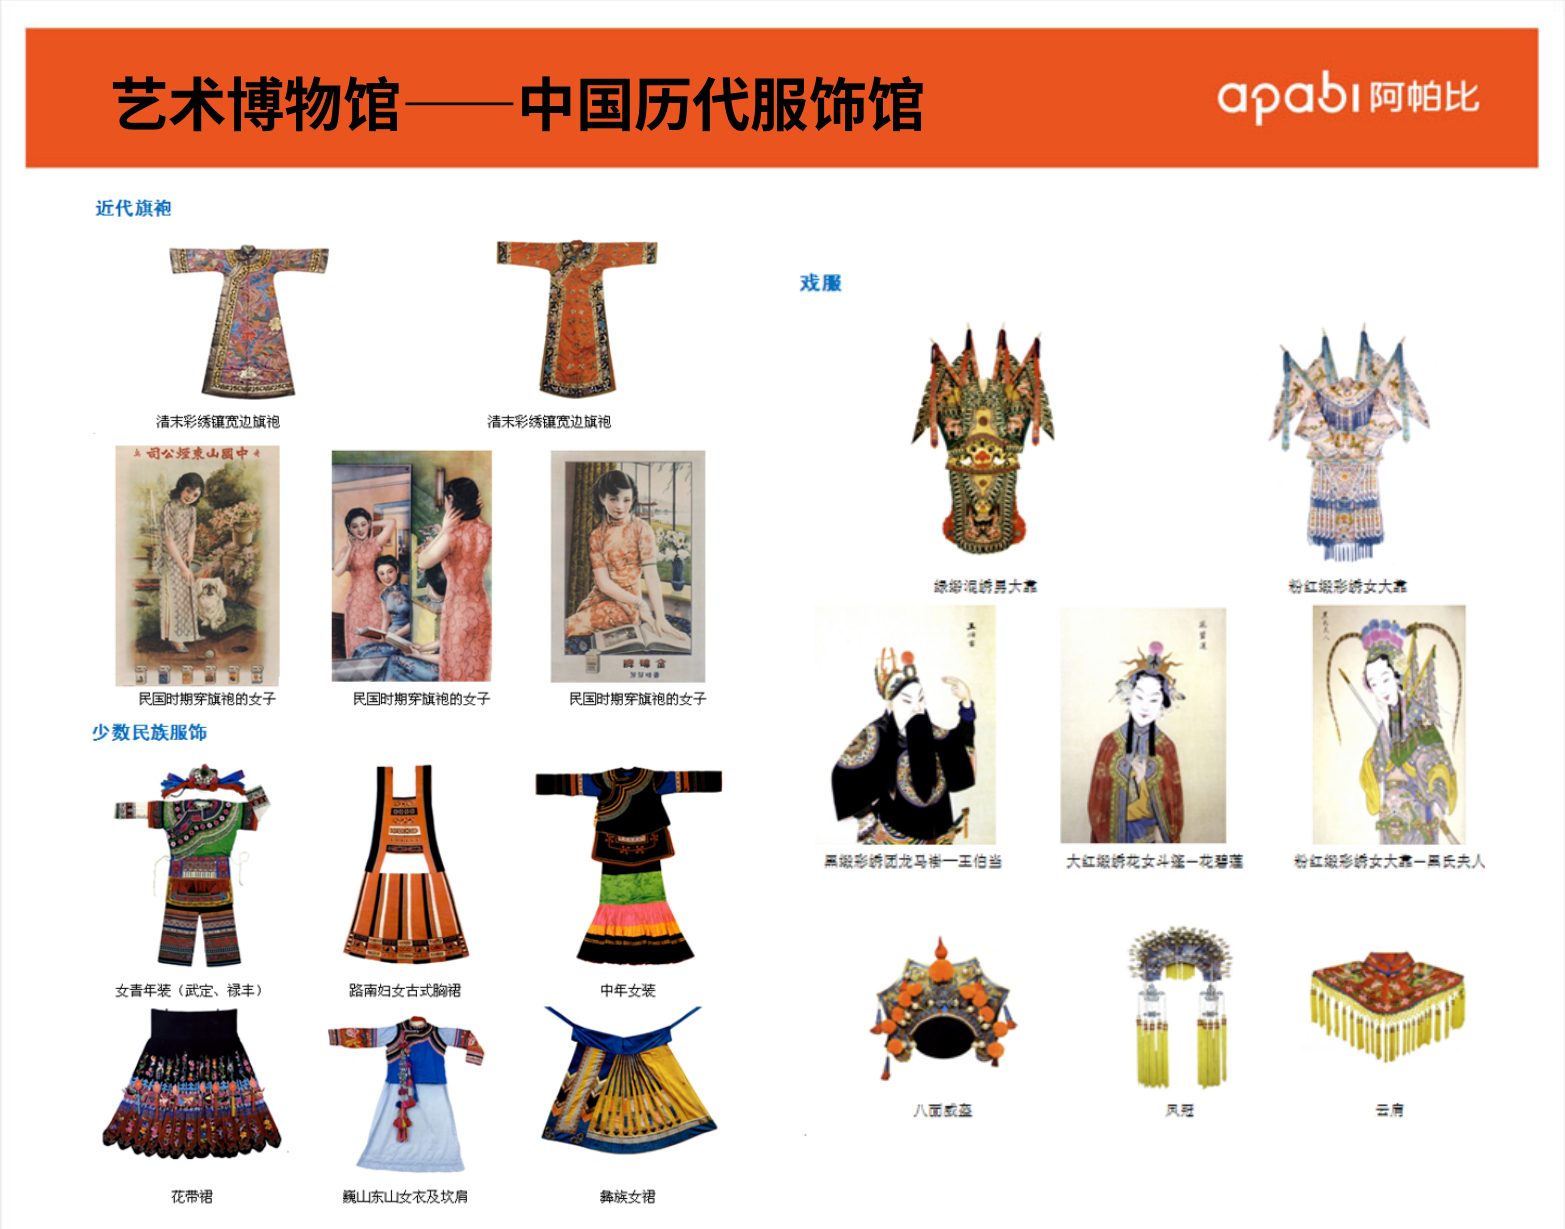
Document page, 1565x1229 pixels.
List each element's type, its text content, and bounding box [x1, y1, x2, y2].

picture [0, 0, 1565, 1229]
title 艺术博物馆——中国历代服饰馆 [93, 45, 1054, 162]
